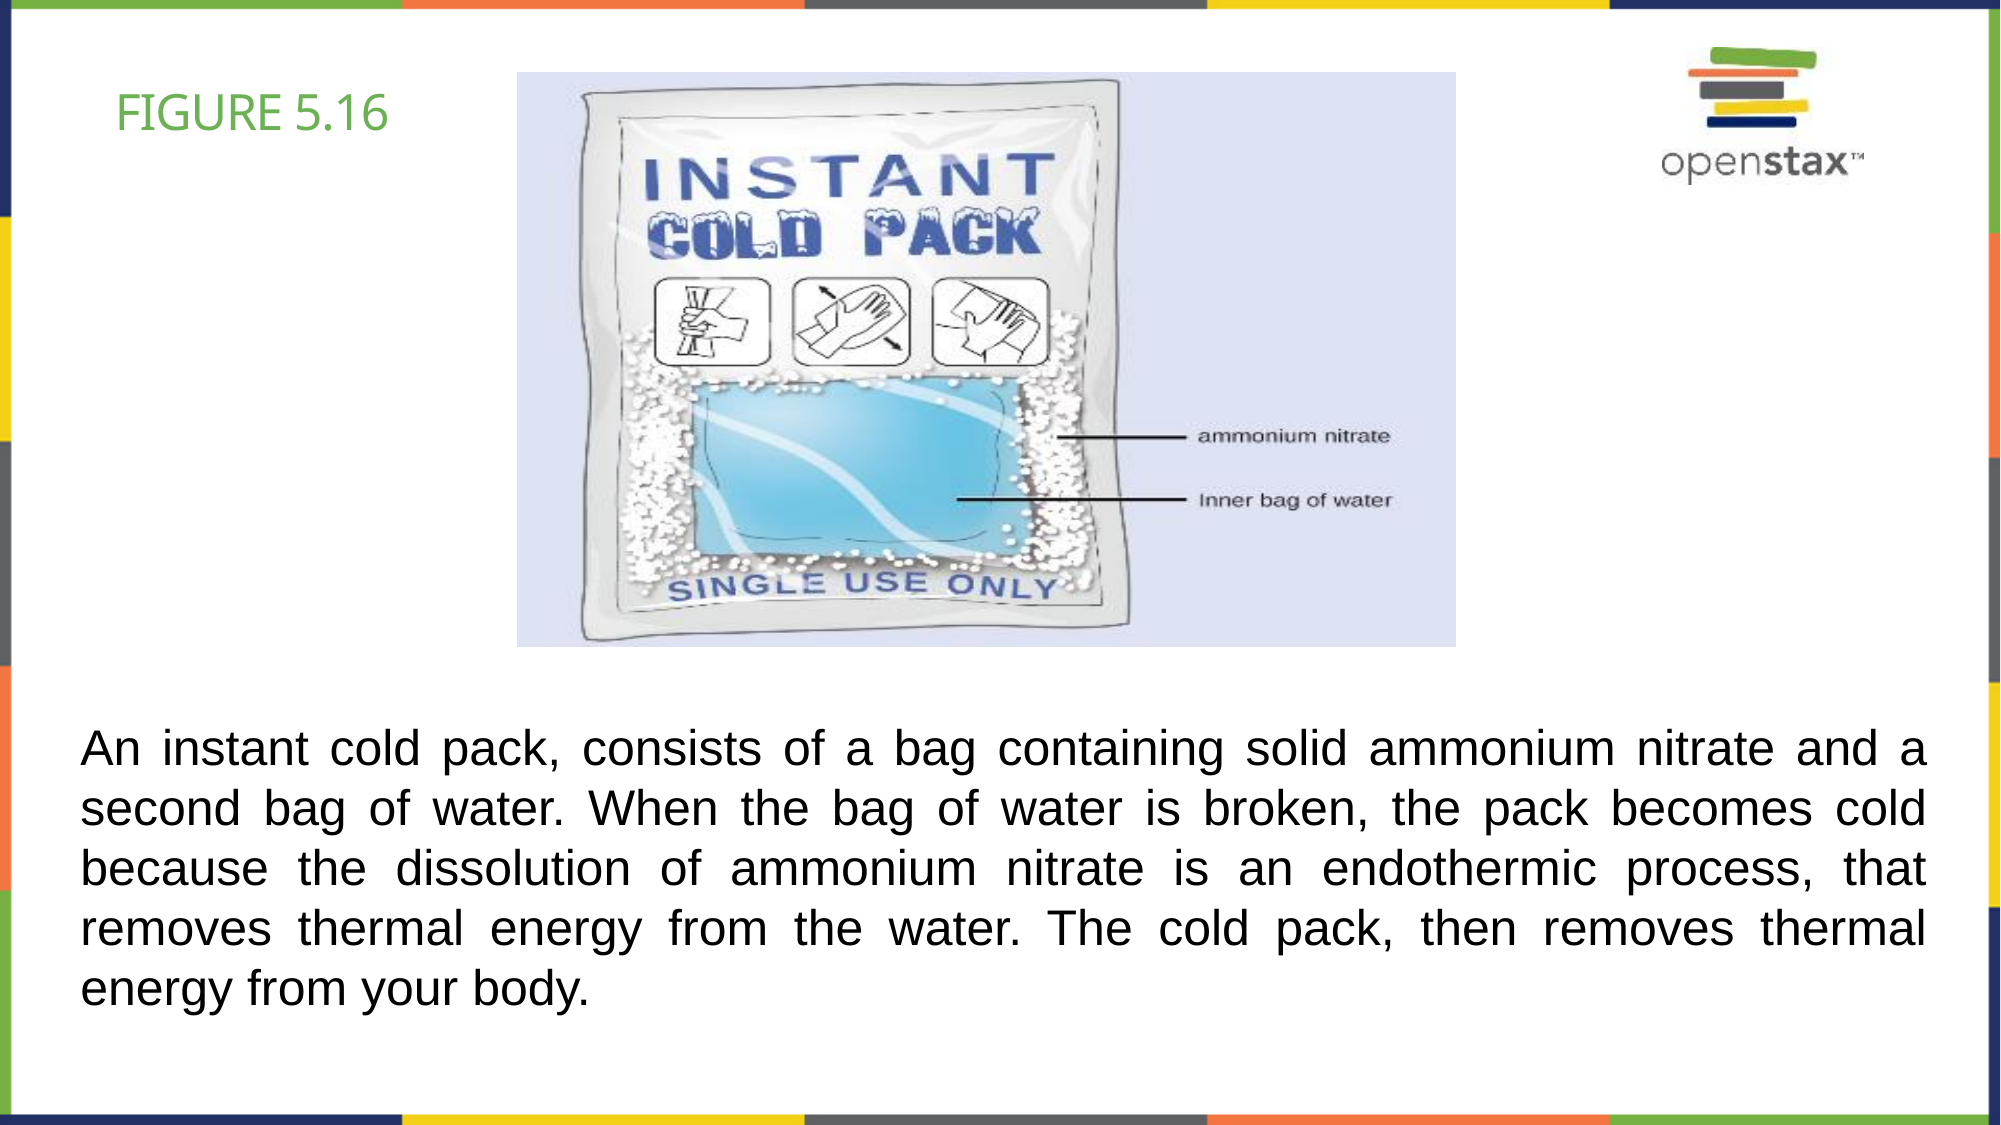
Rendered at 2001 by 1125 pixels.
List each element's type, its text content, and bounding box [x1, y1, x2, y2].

picture [0, 0, 2001, 1125]
title Figure 5.16 [99, 39, 470, 148]
list An instant cold pack, consists of a bag containing solid ammonium nitrate and a second bag of water. When the bag of water is broken, the pack becomes cold because the dissolution of ammonium nitrate is an endothermic process, that removes thermal energy from the water. The cold pack, then removes thermal energy from your body. [65, 708, 1943, 1036]
